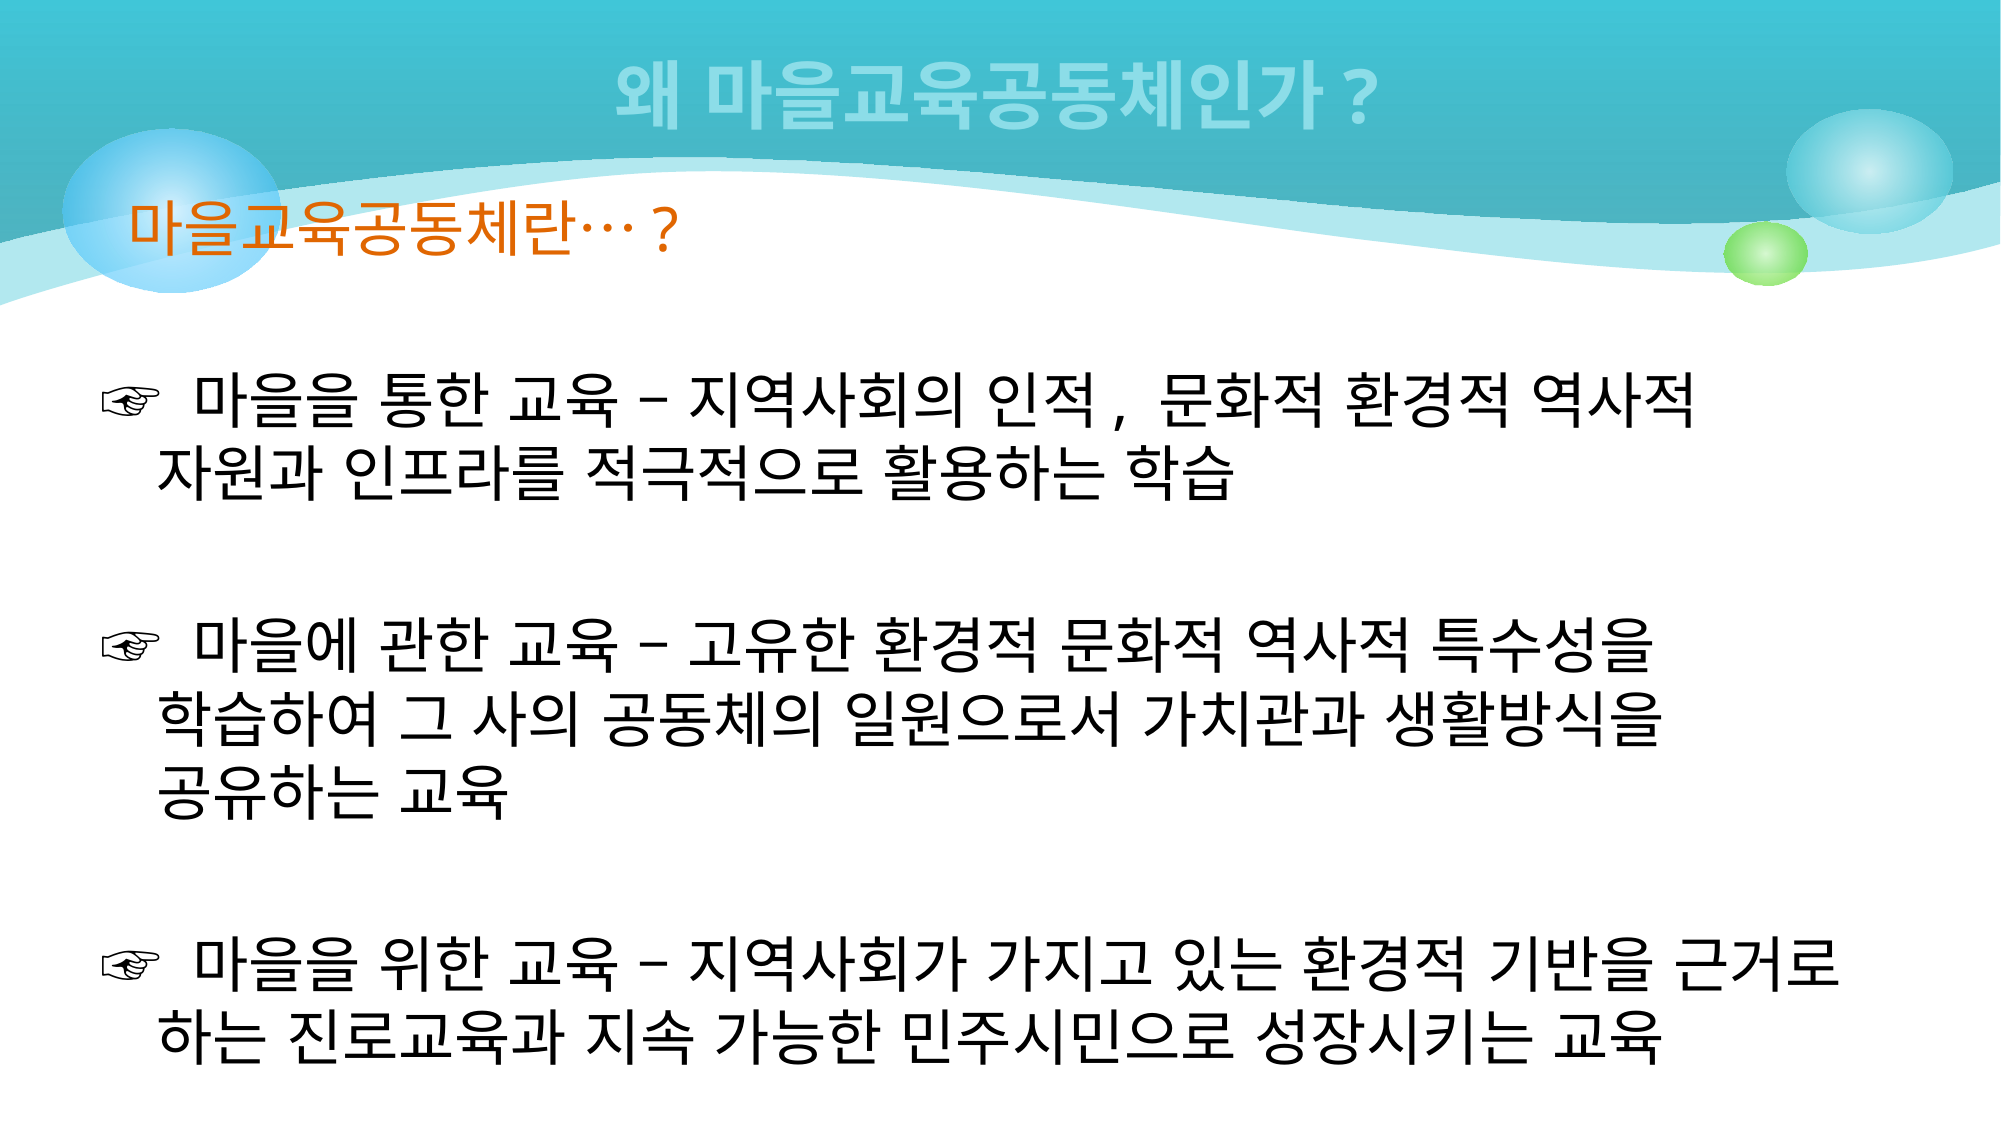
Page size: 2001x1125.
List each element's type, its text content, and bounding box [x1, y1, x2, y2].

list 마을교육공동체란…? ☞ 마을을 통한 교육 – 지역사회의 인적, 문화적 환경적 역사적 자원과 인프라를 적극적으로 활용하는 학습 ☞ 마을에 관한 교육 – 고유한 환경적 문화적 역사적 특수성을 학습하여 그 사의 공동체의 일원으로서 가치관과 생활방식을 공유하는 교육 ☞ 마을을 위한 교육 – 지역사회가 가지고 있는 환경적 기반을 근거로 하는 진로교육과 지속 가능한 민주시민으로 성장시키는 교육 [85, 182, 1886, 1094]
title 왜 마을교육공동체인가? [97, 0, 1898, 188]
